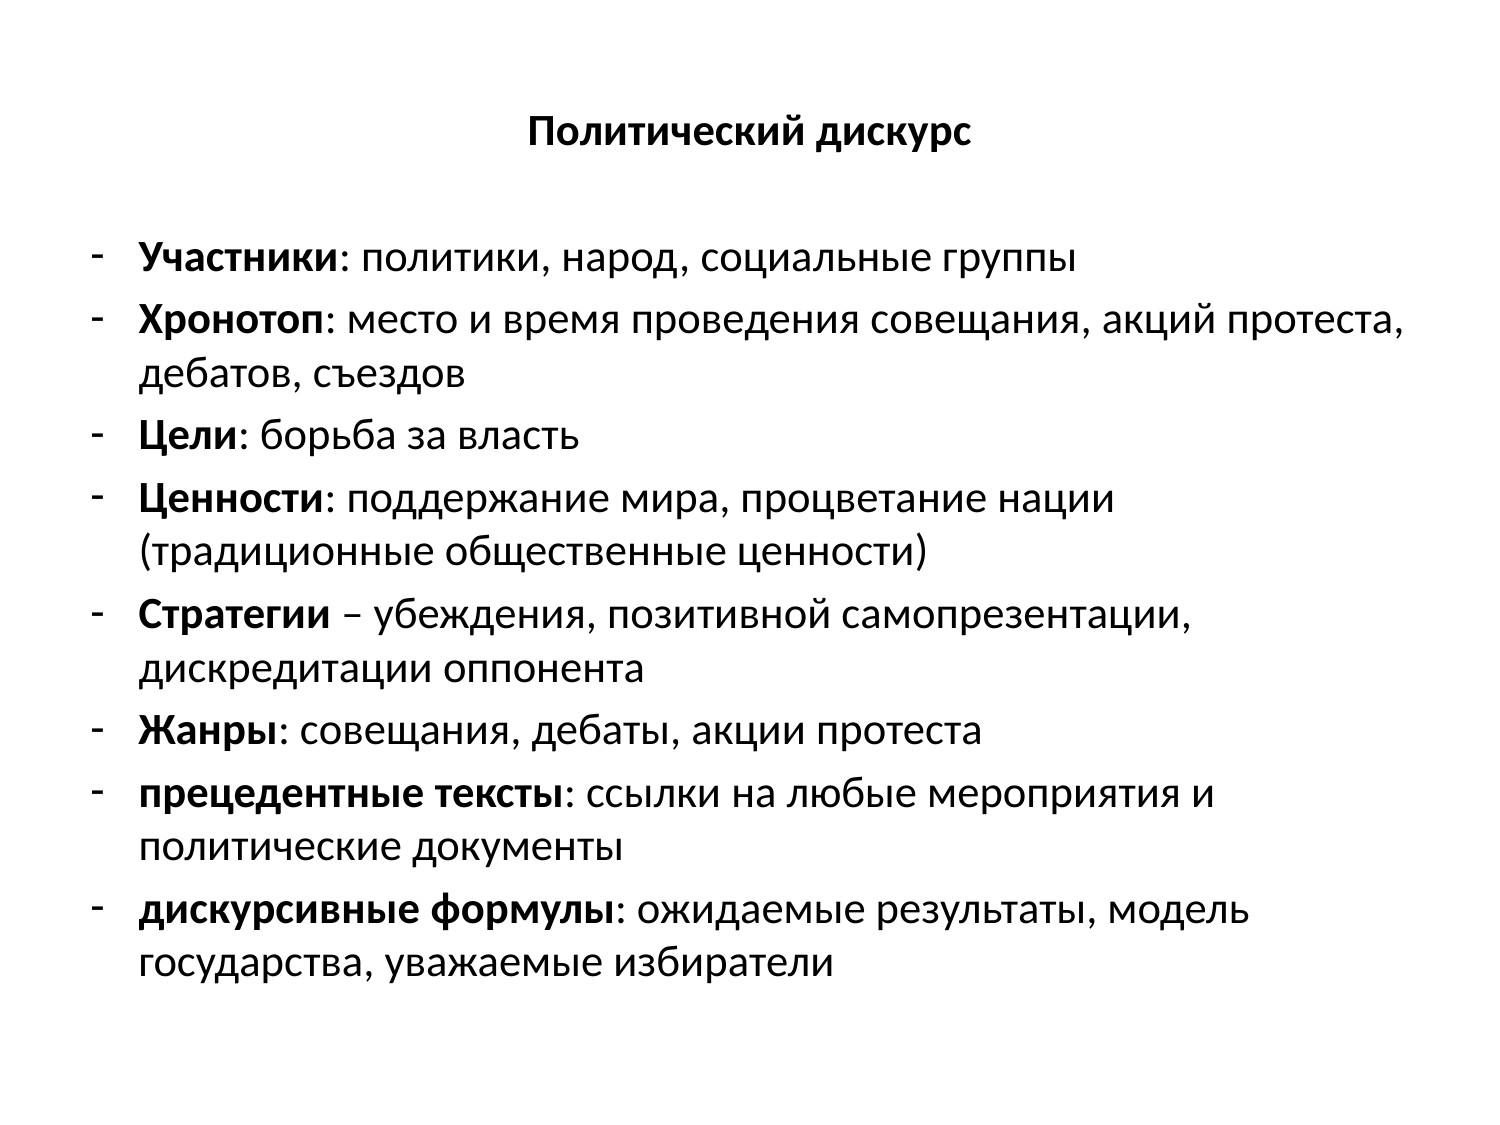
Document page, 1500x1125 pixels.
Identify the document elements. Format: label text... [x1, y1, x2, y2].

list Политический дискурс Участники: политики, народ, социальные группы Хронотоп: место и время проведения совещания, акций протеста, дебатов, съездов Цели: борьба за власть Ценности: поддержание мира, процветание нации (традиционные общественные ценности) Стратегии – убеждения, позитивной самопрезентации, дискредитации оппонента Жанры: совещания, дебаты, акции протеста прецедентные тексты: ссылки на любые мероприятия и политические документы дискурсивные формулы: ожидаемые результаты, модель государства, уважаемые избиратели [75, 93, 1425, 1005]
